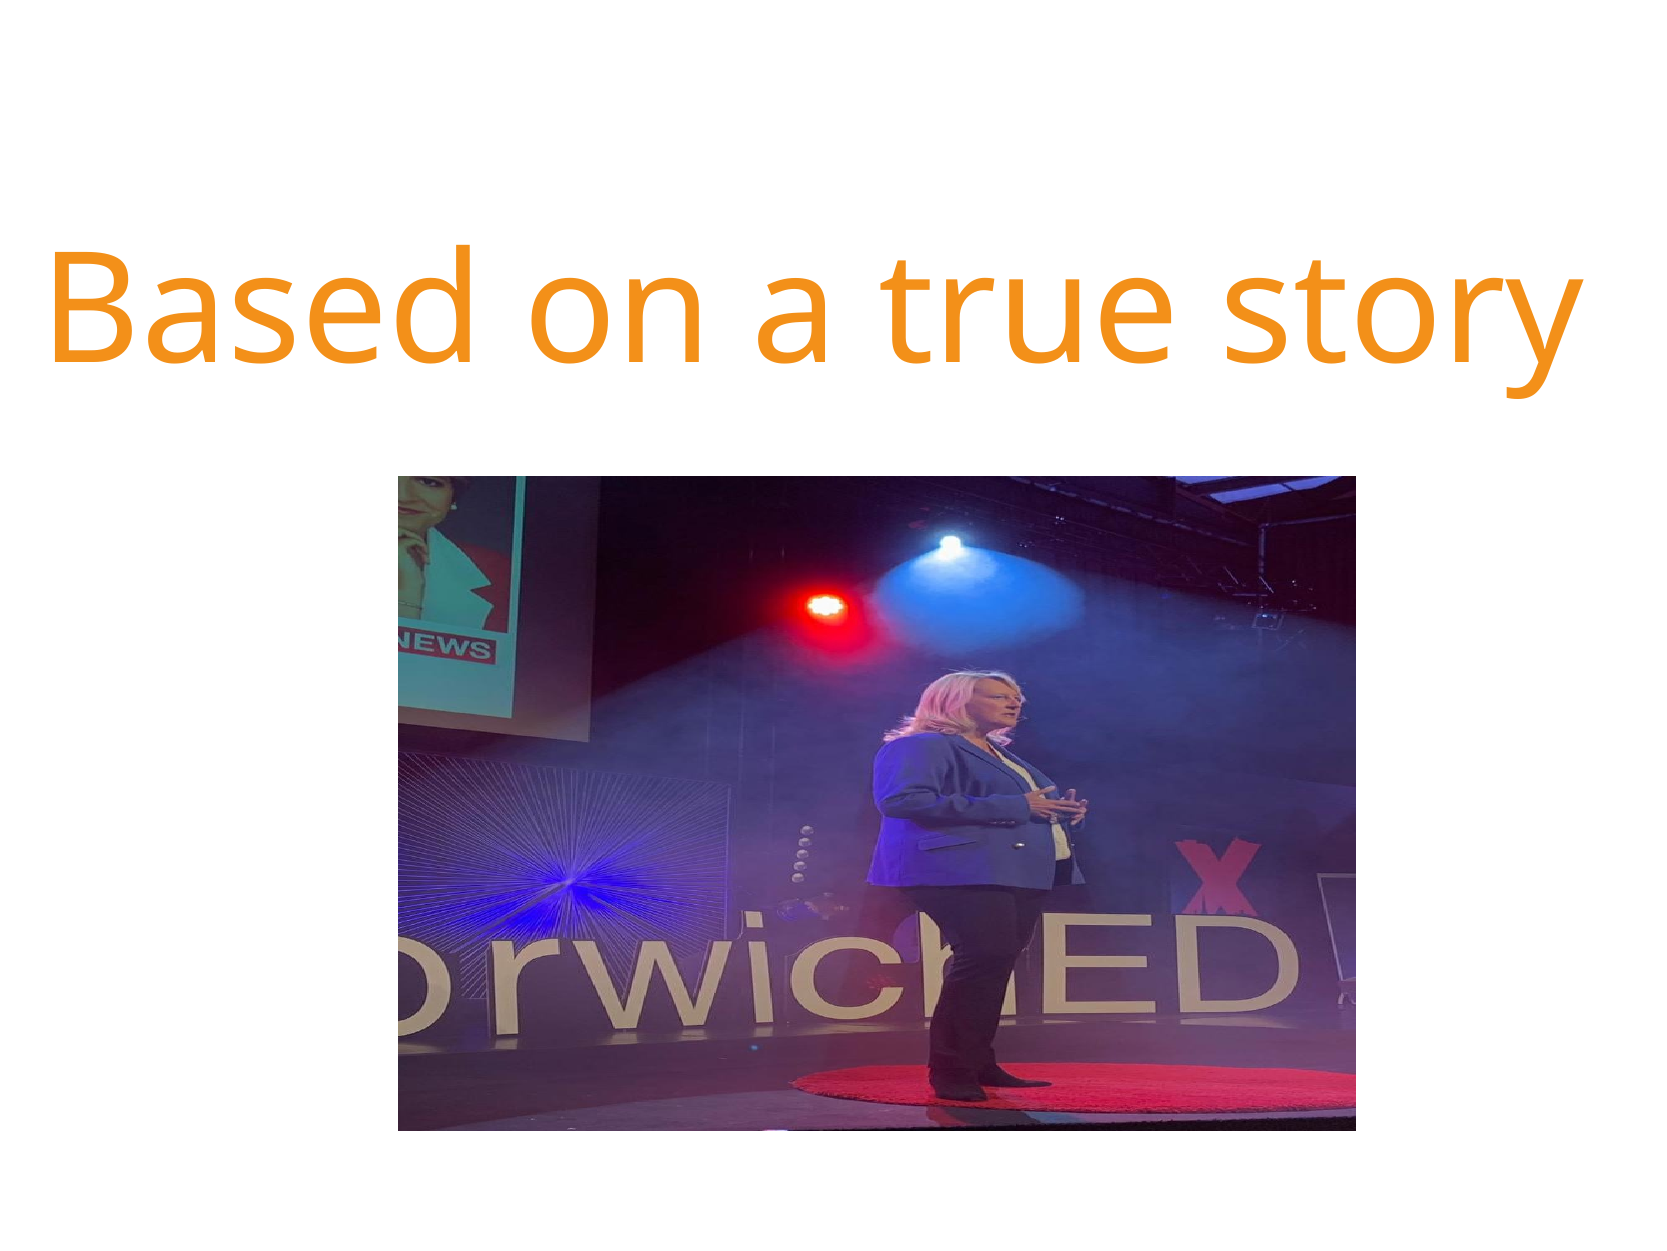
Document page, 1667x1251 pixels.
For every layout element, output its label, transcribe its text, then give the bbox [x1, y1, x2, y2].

picture [398, 476, 1356, 1131]
text_box Based on a true story [0, 208, 1667, 394]
